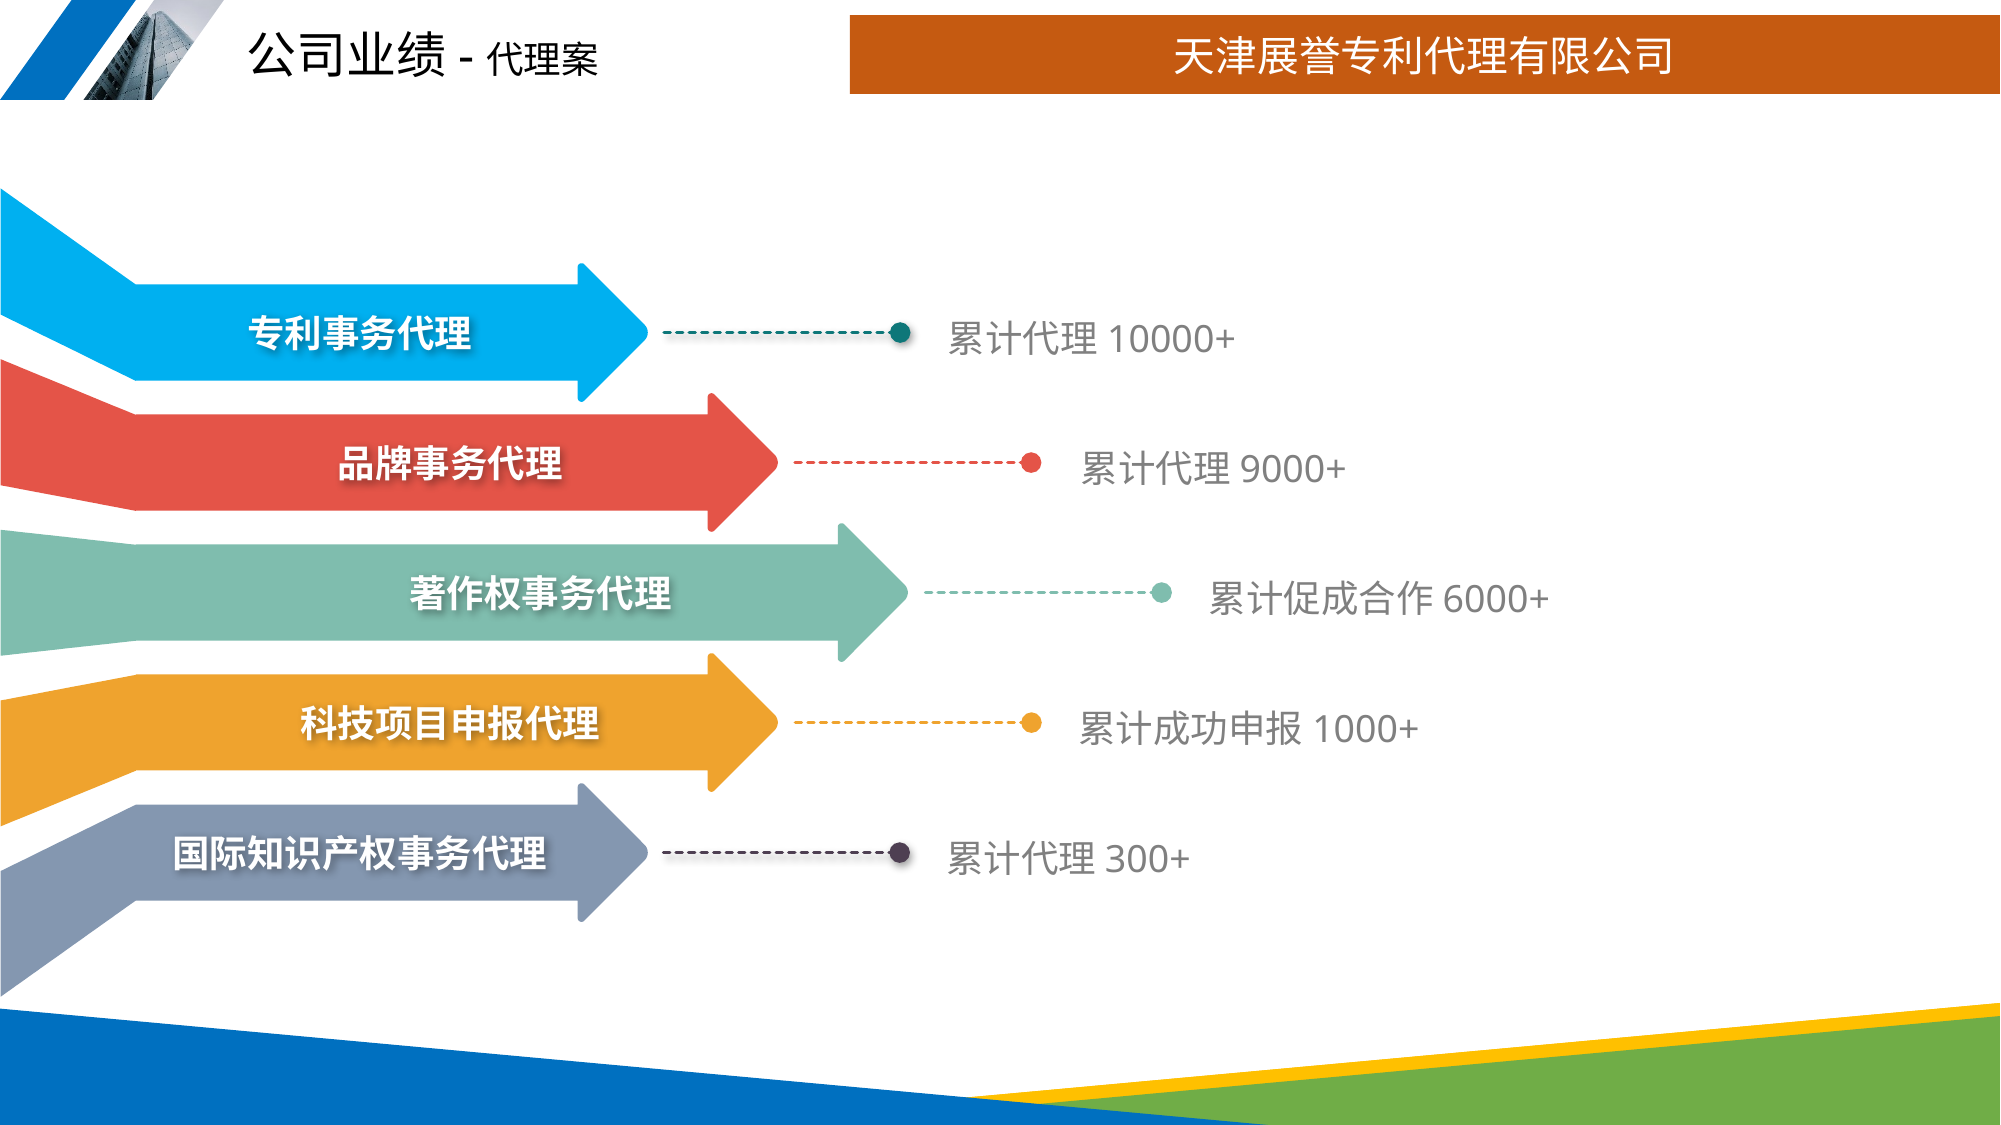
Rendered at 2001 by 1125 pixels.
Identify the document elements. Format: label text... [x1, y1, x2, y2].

text_box 累计成功申报1000+ [1063, 675, 1472, 758]
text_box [0, 1008, 2000, 1125]
text_box [0, 0, 75, 102]
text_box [0, 188, 648, 359]
text_box 累计促成合作6000+ [1193, 545, 1619, 628]
text_box 公司业绩-代理案 [231, 16, 849, 92]
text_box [0, 359, 778, 523]
text_box 累计代理9000+ [1065, 415, 1389, 498]
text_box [849, 15, 2000, 94]
picture [75, 0, 225, 100]
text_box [0, 783, 648, 997]
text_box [0, 523, 908, 662]
text_box 累计代理300+ [931, 805, 1241, 888]
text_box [0, 653, 778, 827]
text_box [1945, 1002, 2000, 1008]
text_box 累计代理10000+ [933, 285, 1293, 368]
